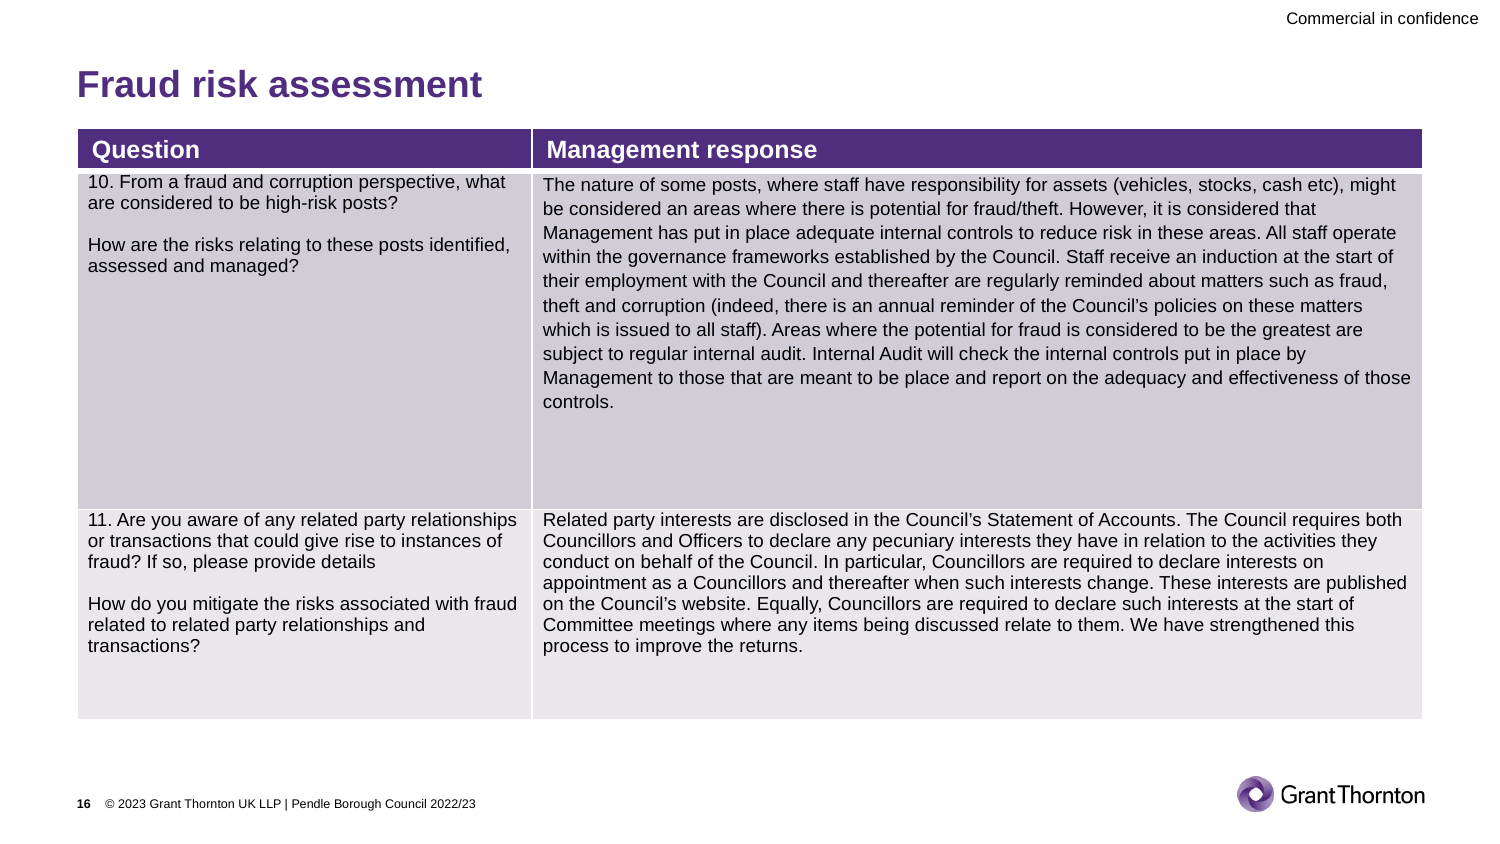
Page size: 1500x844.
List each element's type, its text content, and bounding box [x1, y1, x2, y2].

table_cell The nature of some posts, where staff have responsibility for assets (vehicles, stocks, cash etc), might be considered an areas where there is potential for fraud/theft. However, it is considered that Management has put in place adequate internal controls to reduce risk in these areas. All staff operate within the governance frameworks established by the Council. Staff receive an induction at the start of their employment with the Council and thereafter are regularly reminded about matters such as fraud, theft and corruption (indeed, there is an annual reminder of the Council’s policies on these matters which is issued to all staff). Areas where the potential for fraud is considered to be the greatest are subject to regular internal audit. Internal Audit will check the internal controls put in place by Management to those that are meant to be place and report on the adequacy and effectiveness of those controls. [533, 174, 1422, 509]
title Fraud risk assessment [76, 64, 1424, 127]
table_header Question [78, 129, 531, 168]
slide_number 16 [76, 795, 104, 811]
table_cell 10. From a fraud and corruption perspective, what are considered to be high-risk posts? How are the risks relating to these posts identified, assessed and managed? [78, 174, 531, 509]
table_header Management response [533, 129, 1422, 168]
table_cell Related party interests are disclosed in the Council’s Statement of Accounts. The Council requires both Councillors and Officers to declare any pecuniary interests they have in relation to the activities they conduct on behalf of the Council. In particular, Councillors are required to declare interests on appointment as a Councillors and thereafter when such interests change. These interests are published on the Council’s website. Equally, Councillors are required to declare such interests at the start of Committee meetings where any items being discussed relate to them. We have strengthened this process to improve the returns. [533, 510, 1422, 719]
picture [1237, 776, 1274, 812]
table_cell 11. Are you aware of any related party relationships or transactions that could give rise to instances of fraud? If so, please provide details How do you mitigate the risks associated with fraud related to related party relationships and transactions? [78, 510, 531, 719]
